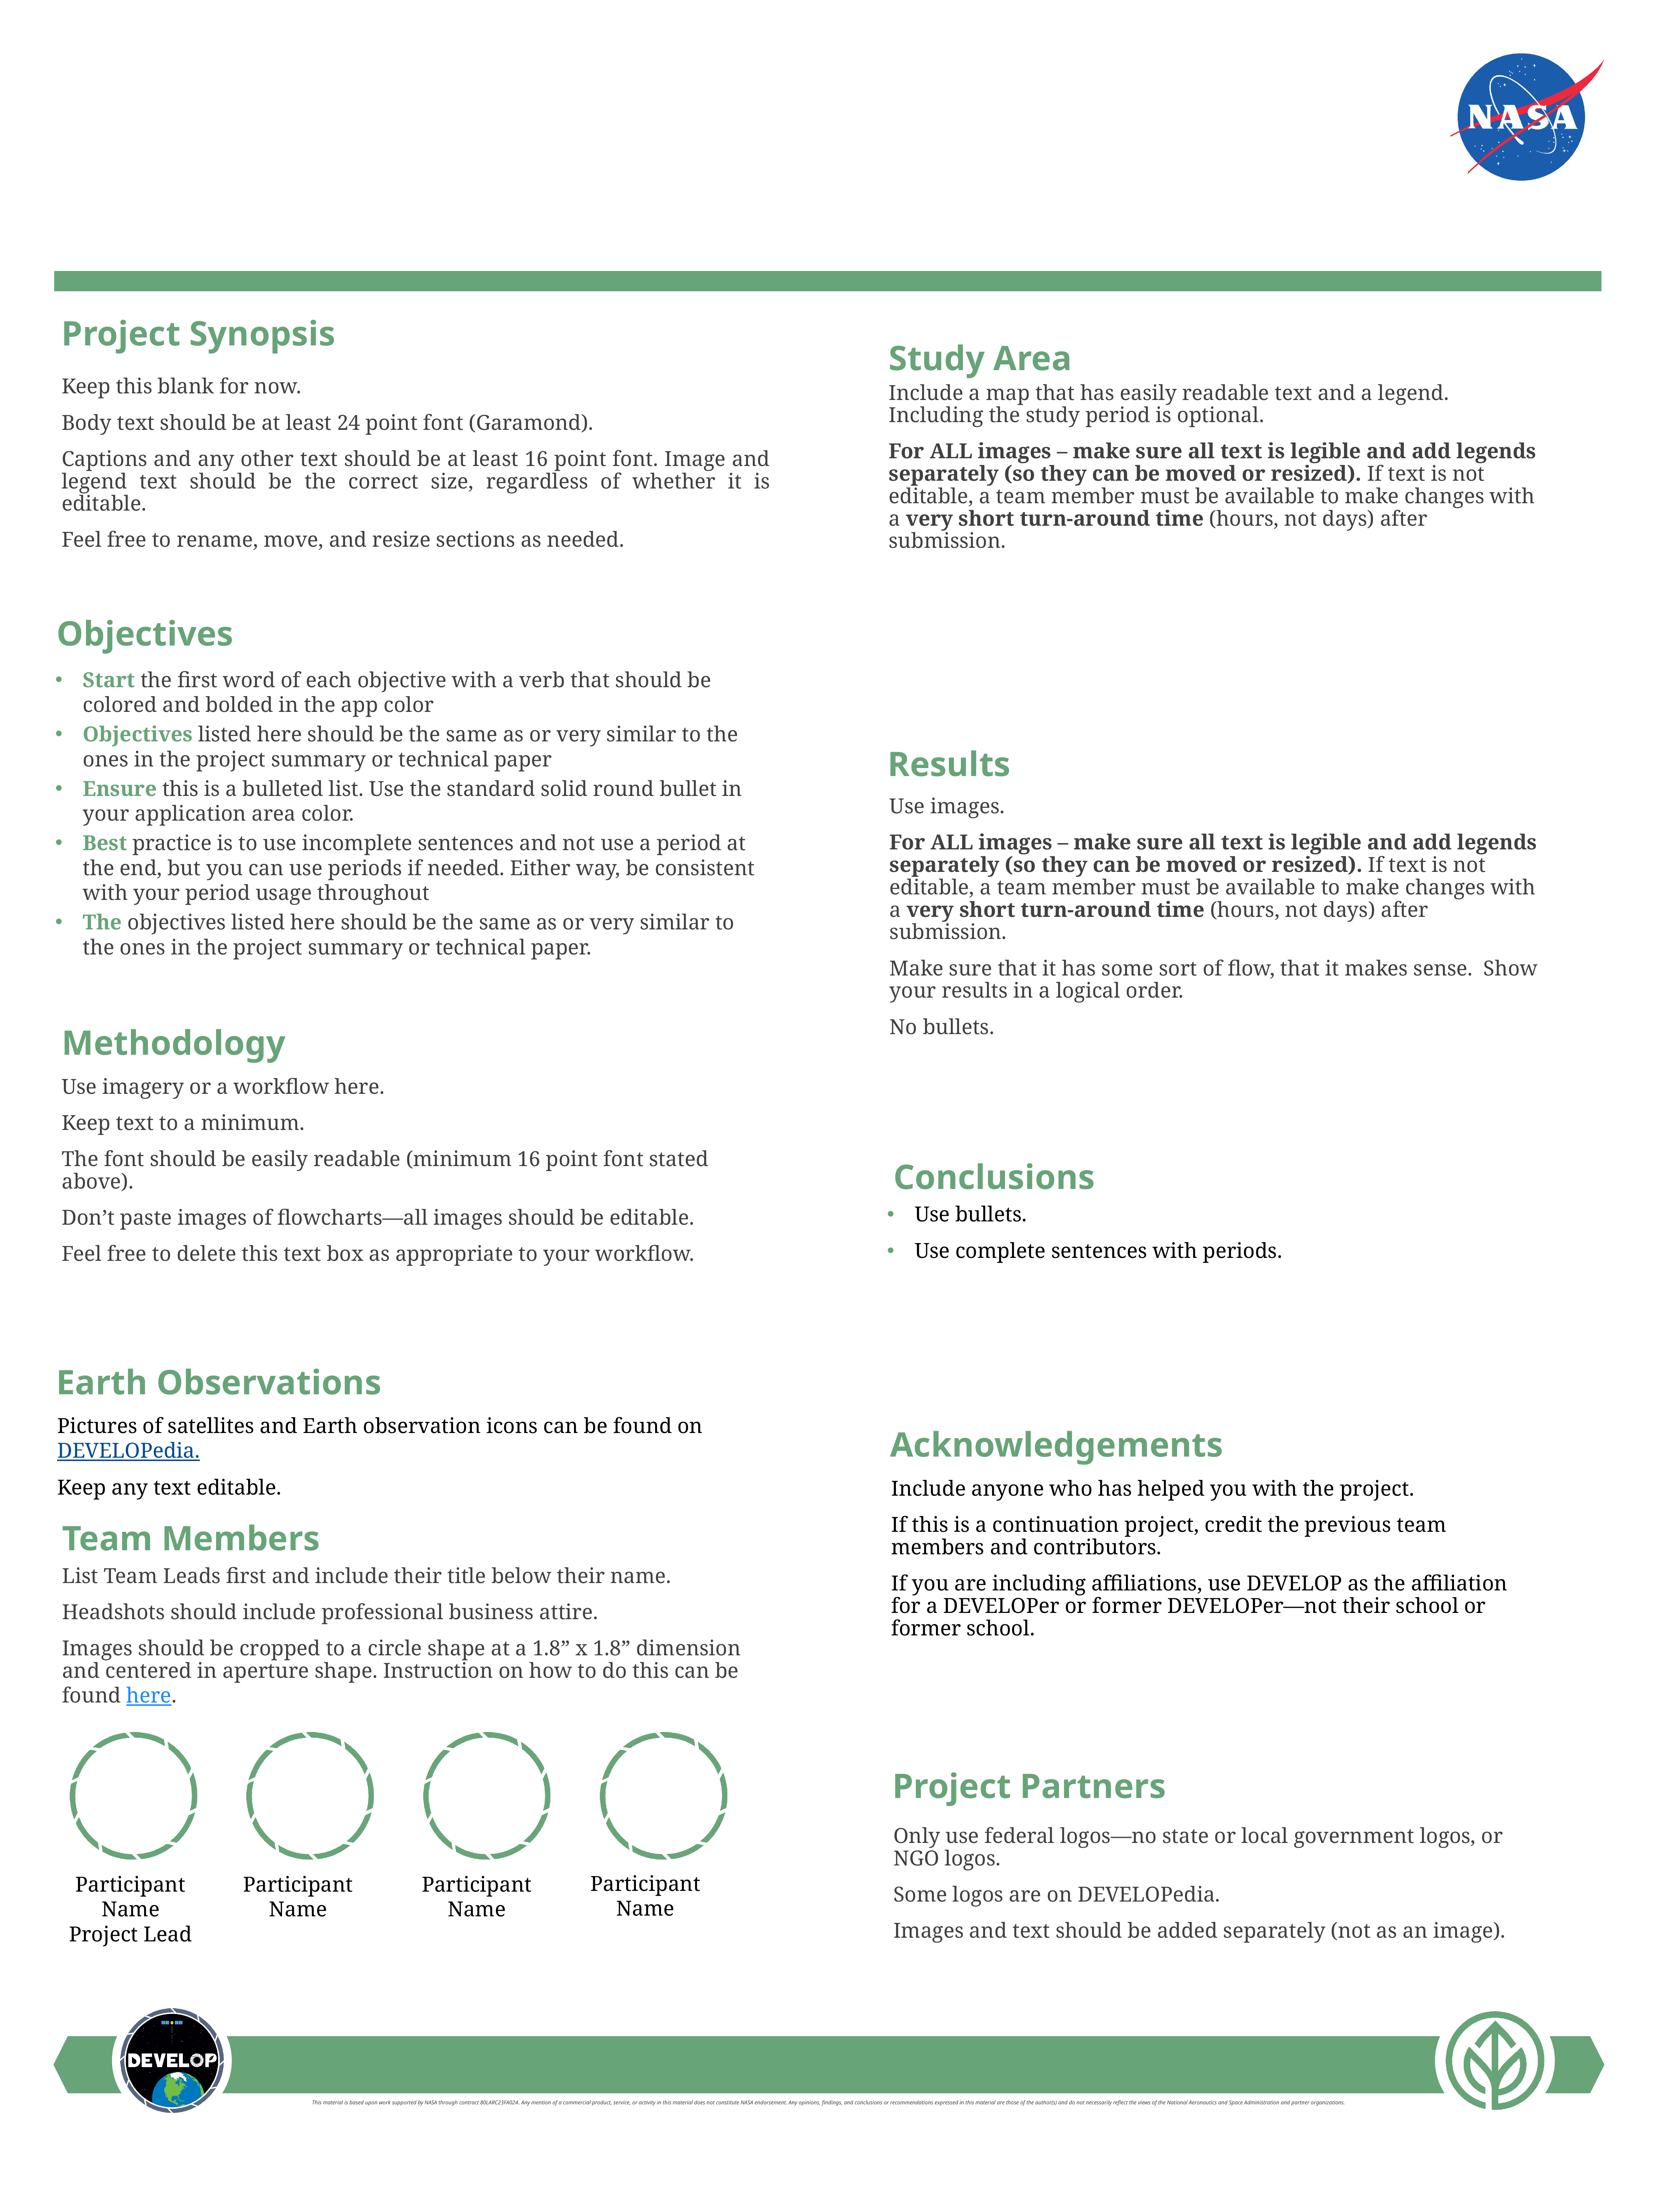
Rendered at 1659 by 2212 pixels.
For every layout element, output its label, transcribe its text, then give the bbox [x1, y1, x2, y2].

picture [246, 1732, 374, 1860]
picture [120, 2008, 224, 2113]
text_box Objectives [51, 609, 504, 655]
text_box Include a map that has easily readable text and a legend. Including the study period is optional. For ALL images – make sure all text is legible and add legends separately (so they can be moved or resized). If text is not editable, a team member must be available to make changes with a very short turn-around time (hours, not days) after submission. [883, 379, 1545, 551]
picture [423, 1732, 550, 1860]
text_box Project Partners [887, 1761, 1325, 1808]
text_box Only use federal logos—no state or local government logos, or NGO logos. Some logos are on DEVELOPedia. Images and text should be added separately (not as an image). [888, 1822, 1545, 1950]
text_box List Team Leads first and include their title below their name. Headshots should include professional business attire. Images should be cropped to a circle shape at a 1.8” x 1.8” dimension and centered in aperture shape. Instruction on how to do this can be found here. [56, 1562, 782, 1754]
text_box Methodology [56, 1018, 504, 1064]
text_box Start the first word of each objective with a verb that should be colored and bolded in the app color Objectives listed here should be the same as or very similar to the ones in the project summary or technical paper Ensure this is a bulleted list. Use the standard solid round bullet in your application area color. Best practice is to use incomplete sentences and not use a period at the end, but you can use periods if needed. Either way, be consistent with your period usage throughout The objectives listed here should be the same as or very similar to the ones in the project summary or technical paper. [49, 664, 776, 945]
text_box Use images. For ALL images – make sure all text is legible and add legends separately (so they can be moved or resized). If text is not editable, a team member must be available to make changes with a very short turn-around time (hours, not days) after submission. Make sure that it has some sort of flow, that it makes sense. Show your results in a logical order. No bullets. [884, 793, 1545, 1030]
text_box Keep this blank for now. Body text should be at least 24 point font (Garamond). Captions and any other text should be at least 16 point font. Image and legend text should be the correct size, regardless of whether it is editable. Feel free to rename, move, and resize sections as needed. [56, 373, 776, 545]
picture [1448, 52, 1605, 182]
text_box Study Area [883, 334, 1325, 380]
text_box Team Members [56, 1514, 504, 1560]
text_box Project Synopsis [56, 309, 504, 355]
text_box Participant Name [211, 1868, 385, 1944]
text_box Participant Name Project Lead [44, 1868, 211, 1944]
picture [70, 1732, 197, 1860]
text_box Acknowledgements [885, 1420, 1325, 1467]
text_box Include anyone who has helped you with the project. If this is a continuation project, credit the previous team members and contributors. If you are including affiliations, use DEVELOP as the affiliation for a DEVELOPer or former DEVELOPer—not their school or former school. [886, 1475, 1545, 1667]
picture [600, 1732, 727, 1860]
text_box Participant Name [386, 1868, 568, 1944]
text_box Participant Name [554, 1867, 737, 1943]
text_box Pictures of satellites and Earth observation icons can be found on DEVELOPedia. Keep any text editable. [52, 1412, 782, 1511]
picture [1445, 2010, 1545, 2111]
text_box Use imagery or a workflow here. Keep text to a minimum. The font should be easily readable (minimum 16 point font stated above). Don’t paste images of flowcharts—all images should be editable. Feel free to delete this text box as appropriate to your workflow. [56, 1073, 782, 1285]
text_box Use bullets. Use complete sentences with periods. [881, 1201, 1545, 1338]
text_box Conclusions [888, 1152, 1325, 1199]
text_box Earth Observations [51, 1358, 423, 1404]
text_box Results [882, 740, 1325, 786]
